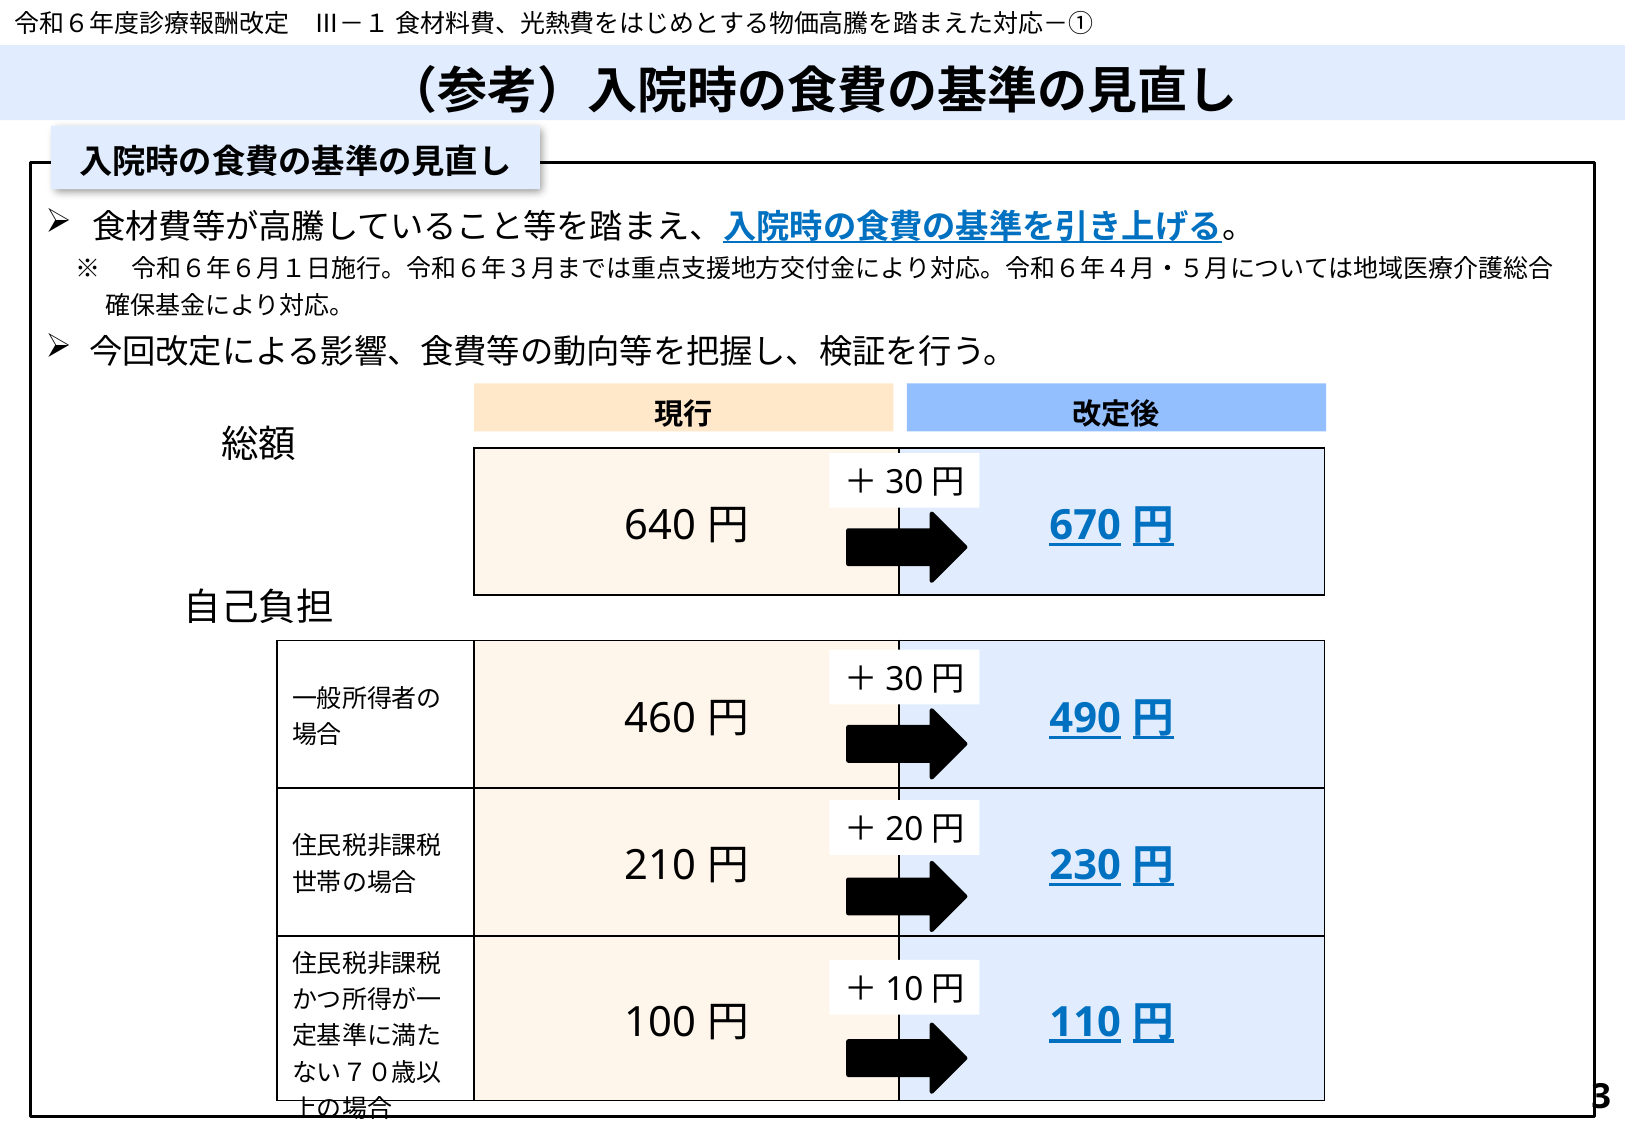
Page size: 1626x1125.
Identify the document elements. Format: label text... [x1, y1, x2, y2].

text_box 食材費等が高騰していること等を踏まえ、入院時の食費の基準を引き上げる。 ※ 令和６年６月１日施行。令和６年３月までは重点支援地方交付金により対応。令和６年４月・５月については地域医療介護総合確保基金により対応。 今回改定による影響、食費等の動向等を把握し、検証を行う。 [29, 161, 1596, 1119]
table_header 670円 [900, 449, 1324, 594]
text_box 現行 [472, 381, 895, 434]
table_cell 230円 [900, 789, 1324, 935]
text_box [846, 860, 968, 932]
table_cell 住民税非課税かつ所得が一定基準に満たない７０歳以上の場合 [278, 937, 473, 1100]
title （参考）入院時の食費の基準の見直し [0, 45, 1625, 121]
text_box [846, 511, 968, 583]
text_box 令和６年度診療報酬改定 Ⅲ－１ 食材料費、光熱費をはじめとする物価高騰を踏まえた対応－① [0, 0, 1625, 45]
text_box 総額 [206, 412, 312, 473]
text_box ＋30円 [829, 453, 980, 508]
table_cell 210円 [475, 789, 898, 935]
text_box ＋30円 [829, 649, 980, 705]
table_cell 110円 [900, 937, 1324, 1100]
text_box 3 [1275, 1069, 1625, 1125]
table_header 一般所得者の場合 [278, 641, 473, 787]
text_box 自己負担 [169, 575, 349, 636]
table_header 490円 [900, 641, 1324, 787]
table_header 640円 [475, 449, 898, 594]
text_box ＋10円 [829, 959, 980, 1015]
table_cell 100円 [475, 937, 898, 1100]
text_box [846, 1022, 968, 1094]
text_box [846, 708, 968, 780]
text_box 入院時の食費の基準の見直し [49, 124, 542, 191]
text_box 改定後 [905, 381, 1328, 434]
text_box ＋20円 [829, 800, 980, 855]
table_header 460円 [475, 641, 898, 787]
table_cell 住民税非課税世帯の場合 [278, 789, 473, 935]
